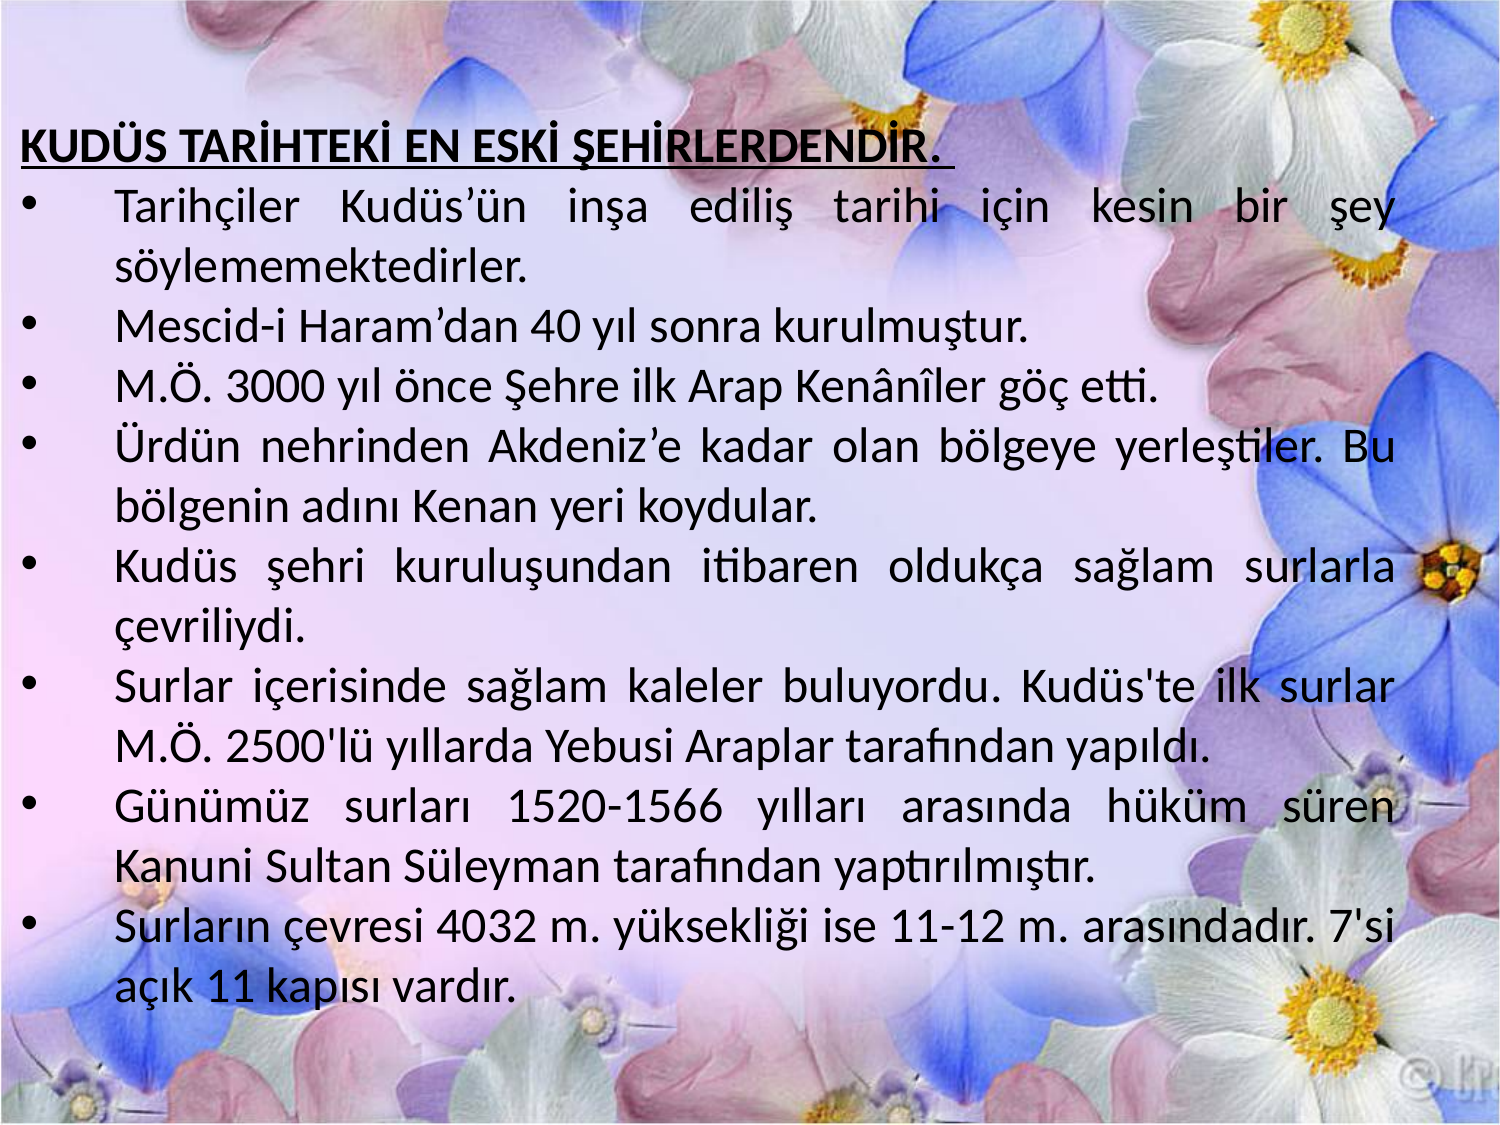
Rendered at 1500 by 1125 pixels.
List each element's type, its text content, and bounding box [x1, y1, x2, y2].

picture [0, 0, 1500, 1125]
text_box KUDÜS TARİHTEKİ EN ESKİ ŞEHİRLERDENDİR. Tarihçiler Kudüs’ün inşa ediliş tarihi için kesin bir şey söylememektedirler. Mescid-i Haram’dan 40 yıl sonra kurulmuştur. M.Ö. 3000 yıl önce Şehre ilk Arap Kenânîler göç etti. Ürdün nehrinden Akdeniz’e kadar olan bölgeye yerleştiler. Bu bölgenin adını Kenan yeri koydular. Kudüs şehri kuruluşundan itibaren oldukça sağlam surlarla çevriliydi. Surlar içerisinde sağlam kaleler buluyordu. Kudüs'te ilk surlar M.Ö. 2500'lü yıllarda Yebusi Araplar tarafından yapıldı. Günümüz surları 1520-1566 yılları arasında hüküm süren Kanuni Sultan Süleyman tarafından yaptırılmıştır. Surların çevresi 4032 m. yüksekliği ise 11-12 m. arasındadır. 7'si açık 11 kapısı vardır. [4, 29, 1414, 1096]
